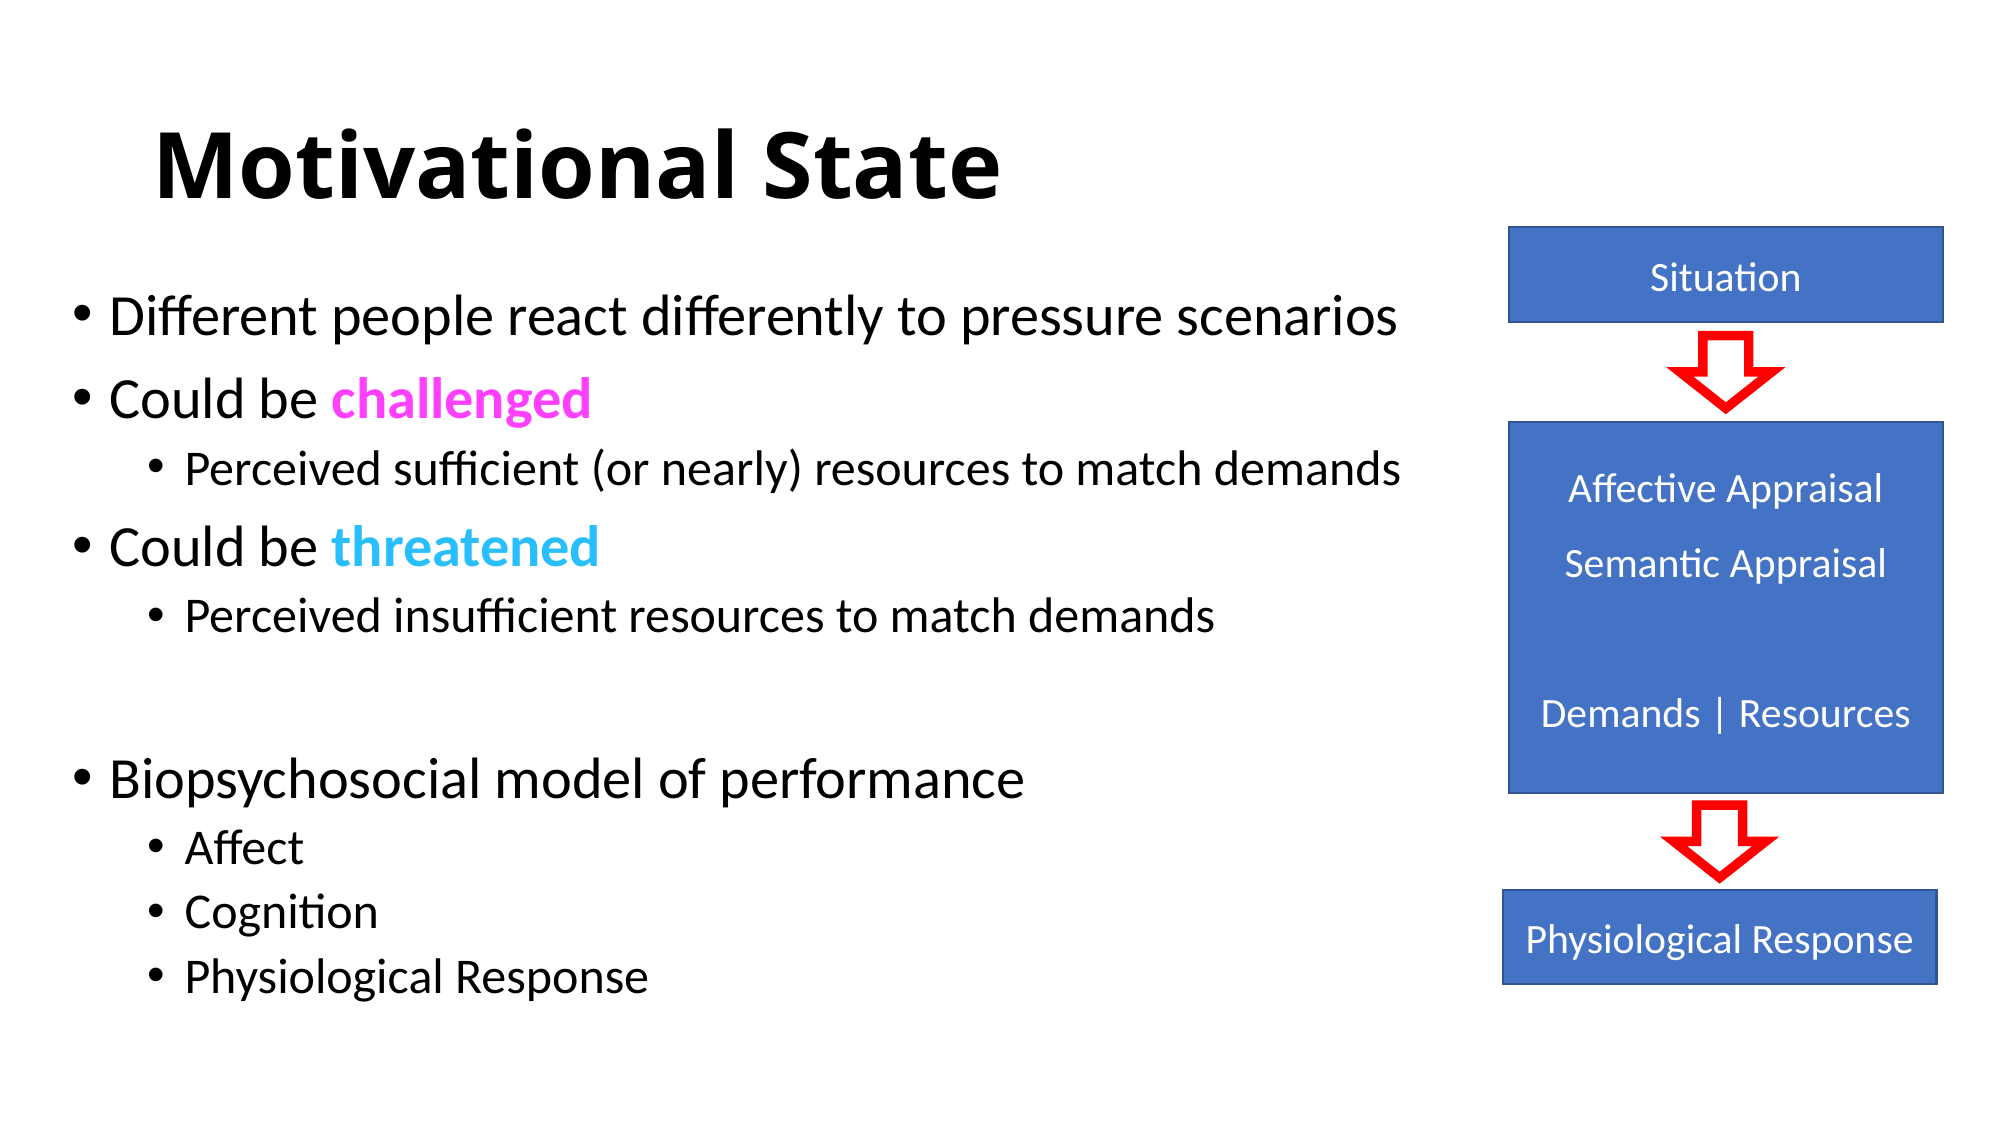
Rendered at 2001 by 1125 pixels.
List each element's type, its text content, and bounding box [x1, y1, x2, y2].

text_box [1676, 334, 1775, 410]
text_box [1670, 804, 1769, 880]
text_box Affective Appraisal Semantic Appraisal Demands | Resources [1508, 421, 1944, 794]
text_box Physiological Response [1502, 889, 1938, 985]
text_box Situation [1508, 226, 1944, 323]
title Motivational State [137, 59, 1863, 277]
list Different people react differently to pressure scenarios Could be challenged Perceived sufficient (or nearly) resources to match demands Could be threatened Perceived insufficient resources to match demands Biopsychosocial model of performance Affect Cognition Physiological Response [57, 277, 1783, 1034]
